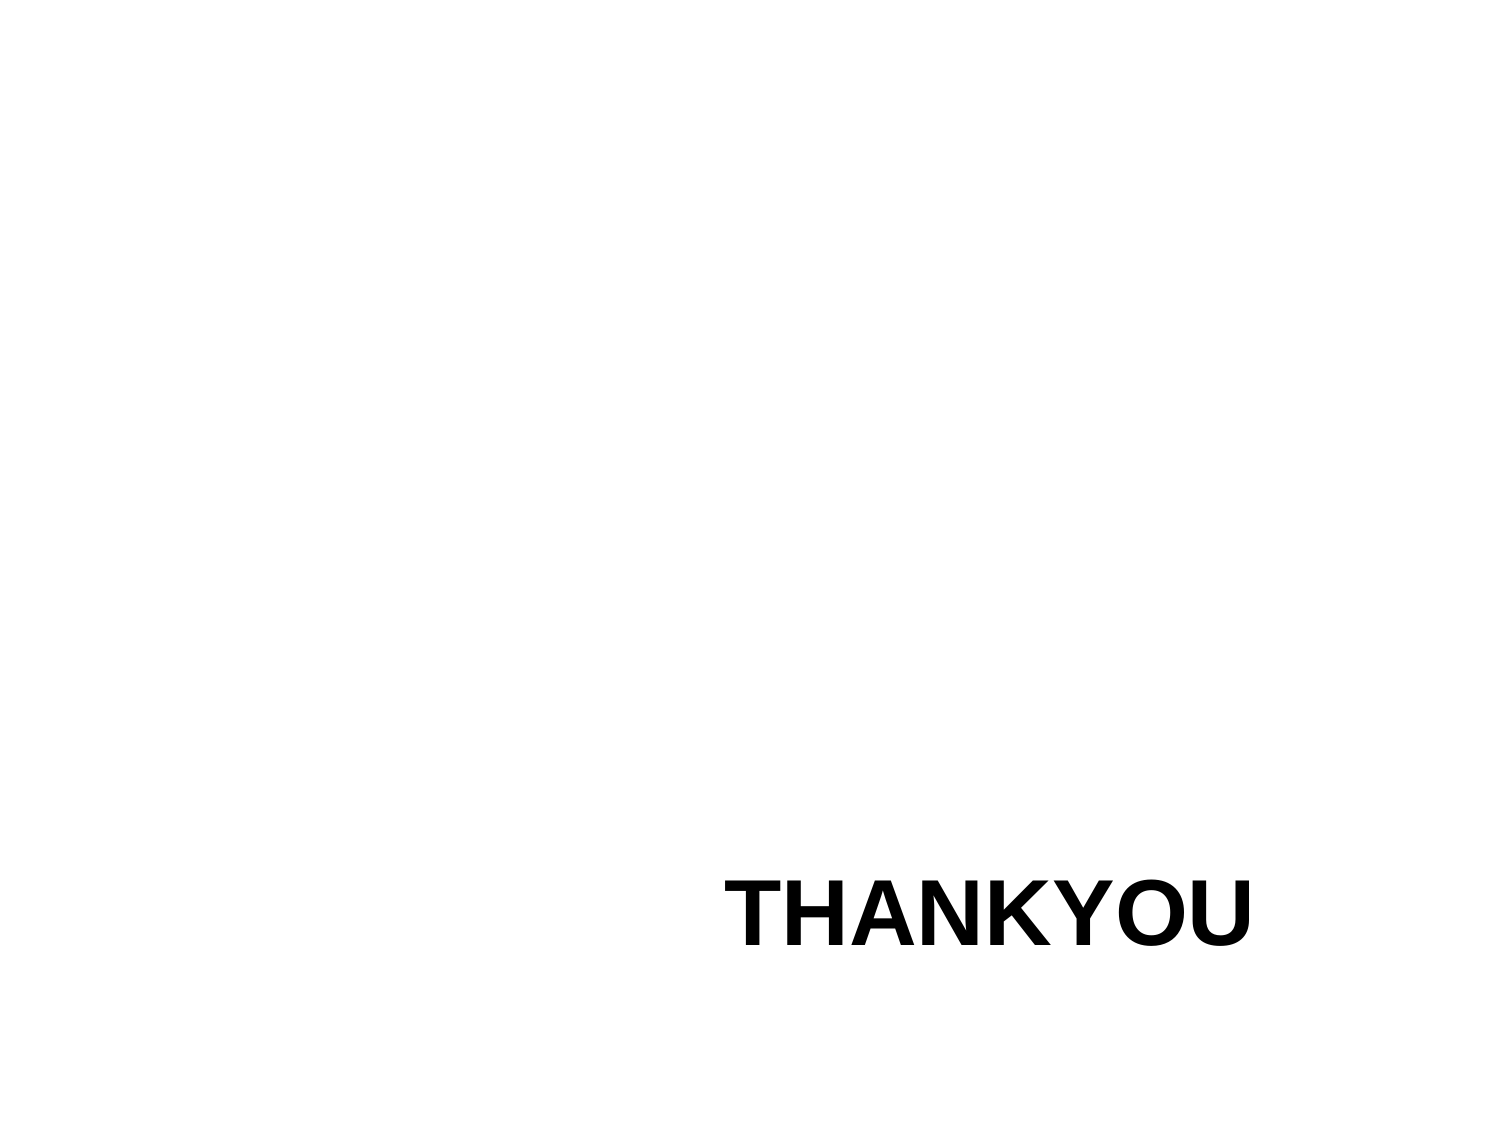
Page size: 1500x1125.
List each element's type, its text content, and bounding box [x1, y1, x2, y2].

title THANKYOU [318, 599, 1402, 972]
